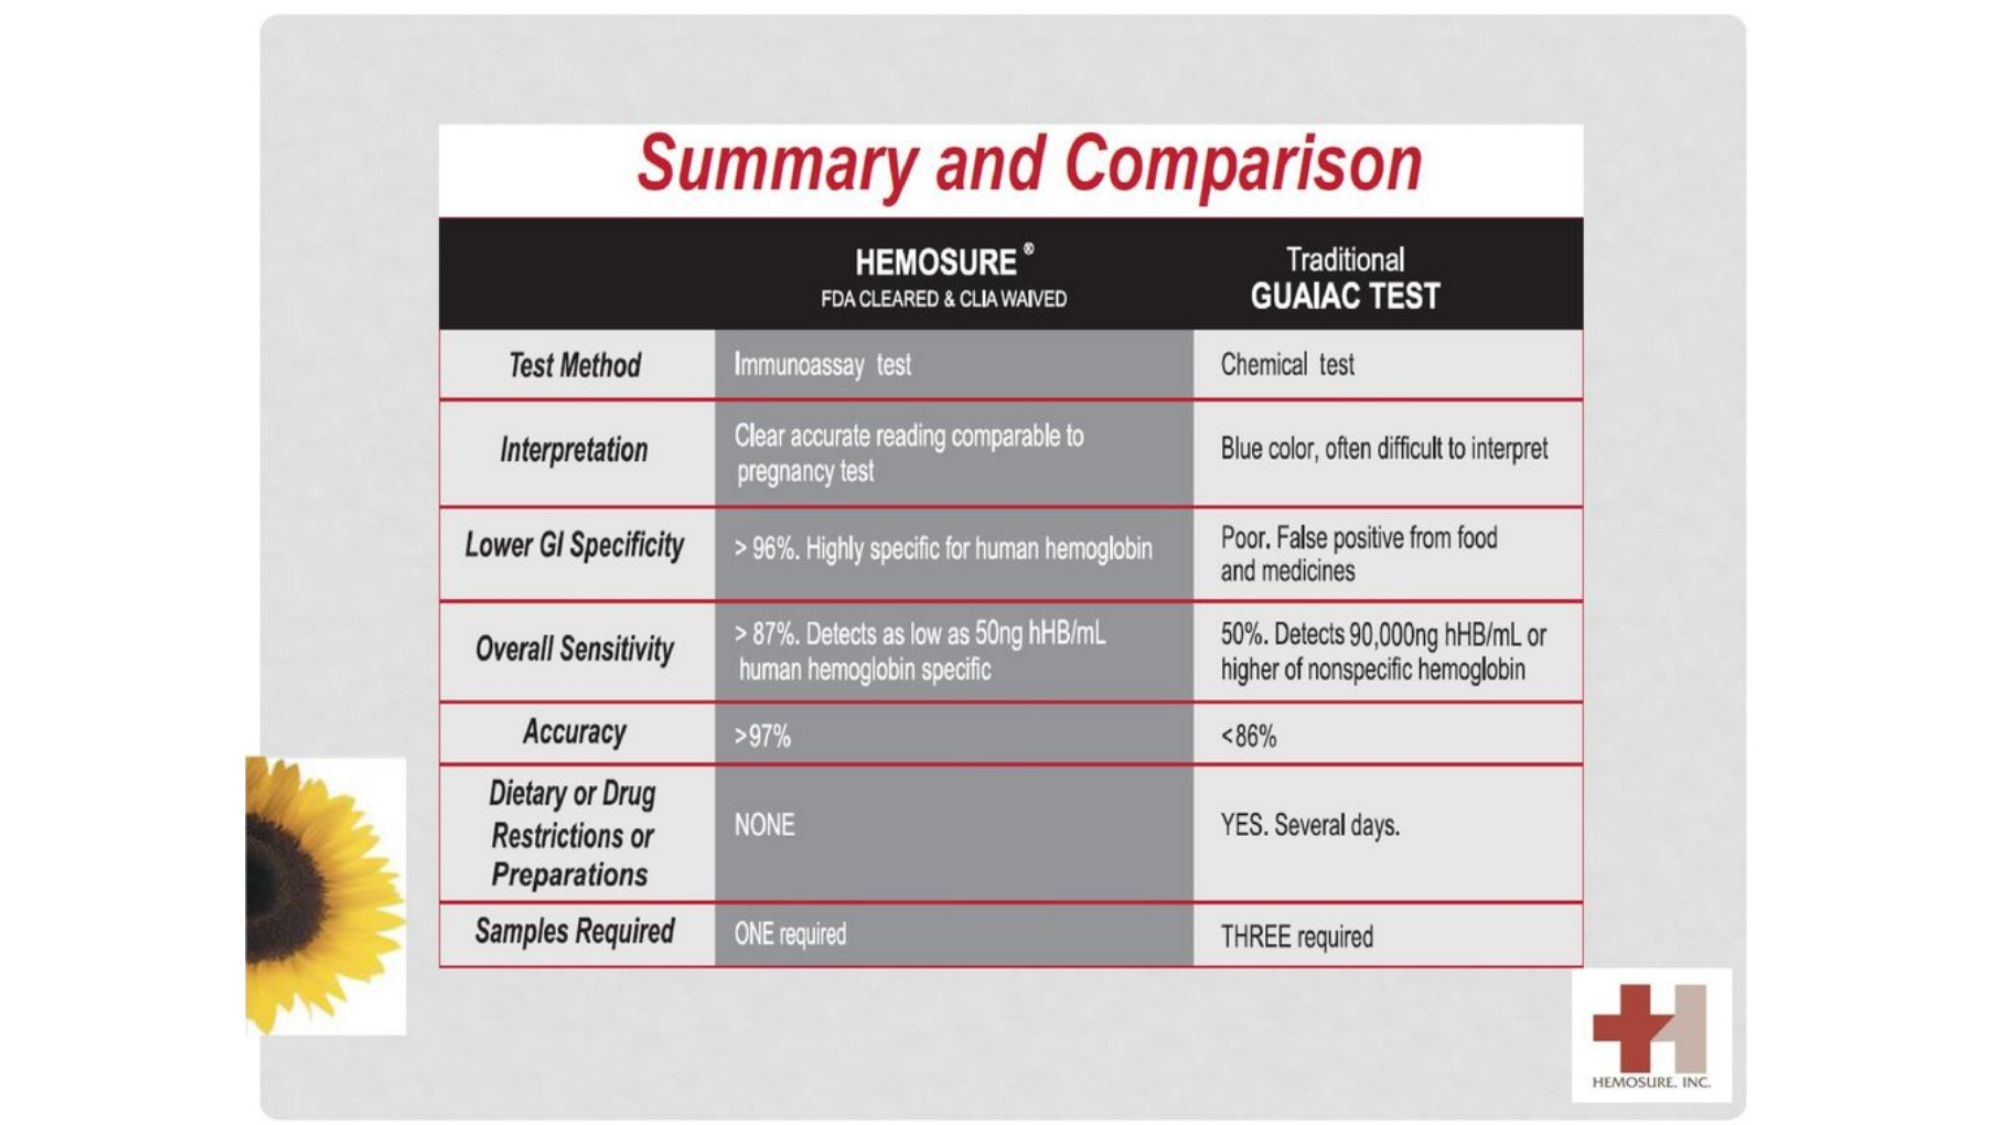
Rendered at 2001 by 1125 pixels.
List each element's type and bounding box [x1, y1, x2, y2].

picture [245, 0, 1755, 1125]
